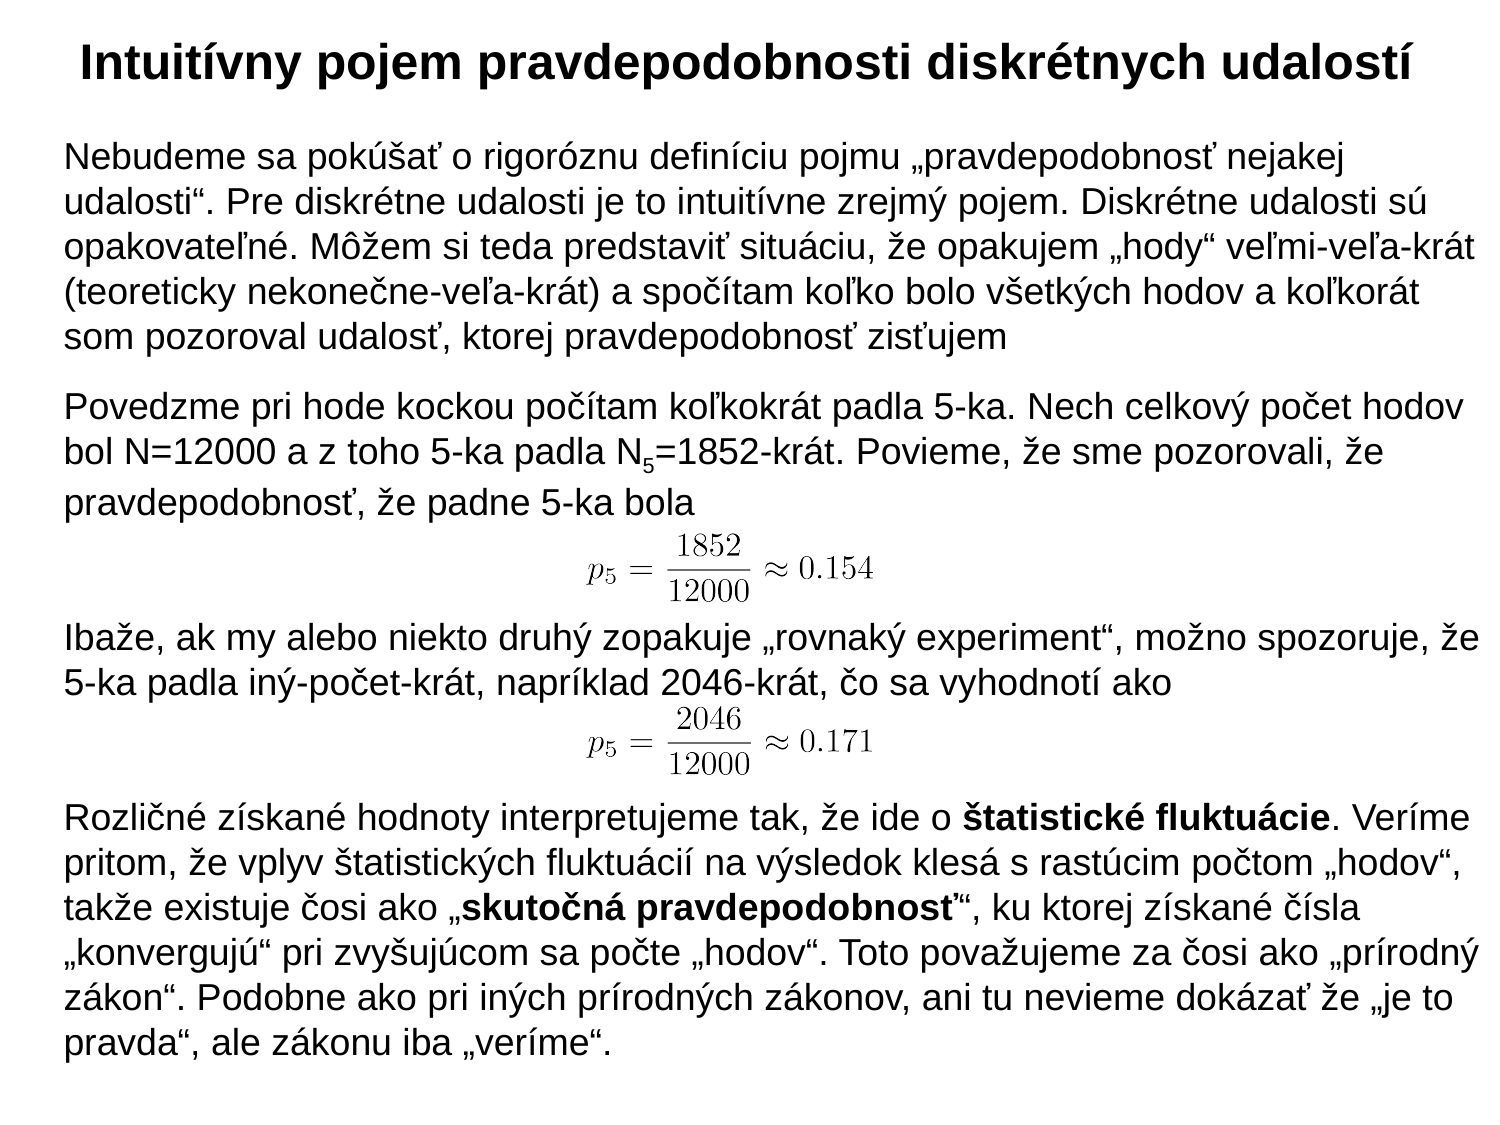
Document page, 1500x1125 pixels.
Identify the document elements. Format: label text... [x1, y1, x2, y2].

text_box Intuitívny pojem pravdepodobnosti diskrétnych udalostí [48, 22, 1444, 98]
picture [585, 706, 872, 775]
picture [585, 533, 873, 602]
text_box Nebudeme sa pokúšať o rigoróznu definíciu pojmu „pravdepodobnosť nejakej udalosti“. Pre diskrétne udalosti je to intuitívne zrejmý pojem. Diskrétne udalosti sú opakovateľné. Môžem si teda predstaviť situáciu, že opakujem „hody“ veľmi-veľa-krát (teoreticky nekonečne-veľa-krát) a spočítam koľko bolo všetkých hodov a koľkorát som pozoroval udalosť, ktorej pravdepodobnosť zisťujem Povedzme pri hode kockou počítam koľkokrát padla 5-ka. Nech celkový počet hodov bol N=12000 a z toho 5-ka padla N5=1852-krát. Povieme, že sme pozorovali, že pravdepodobnosť, že padne 5-ka bola Ibaže, ak my alebo niekto druhý zopakuje „rovnaký experiment“, možno spozoruje, že 5-ka padla iný-počet-krát, napríklad 2046-krát, čo sa vyhodnotí ako Rozličné získané hodnoty interpretujeme tak, že ide o štatistické fluktuácie. Veríme pritom, že vplyv štatistických fluktuácií na výsledok klesá s rastúcim počtom „hodov“, takže existuje čosi ako „skutočná pravdepodobnosť“, ku ktorej získané čísla „konvergujú“ pri zvyšujúcom sa počte „hodov“. Toto považujeme za čosi ako „prírodný zákon“. Podobne ako pri iných prírodných zákonov, ani tu nevieme dokázať že „je to pravda“, ale zákonu iba „veríme“. [48, 98, 1500, 1071]
